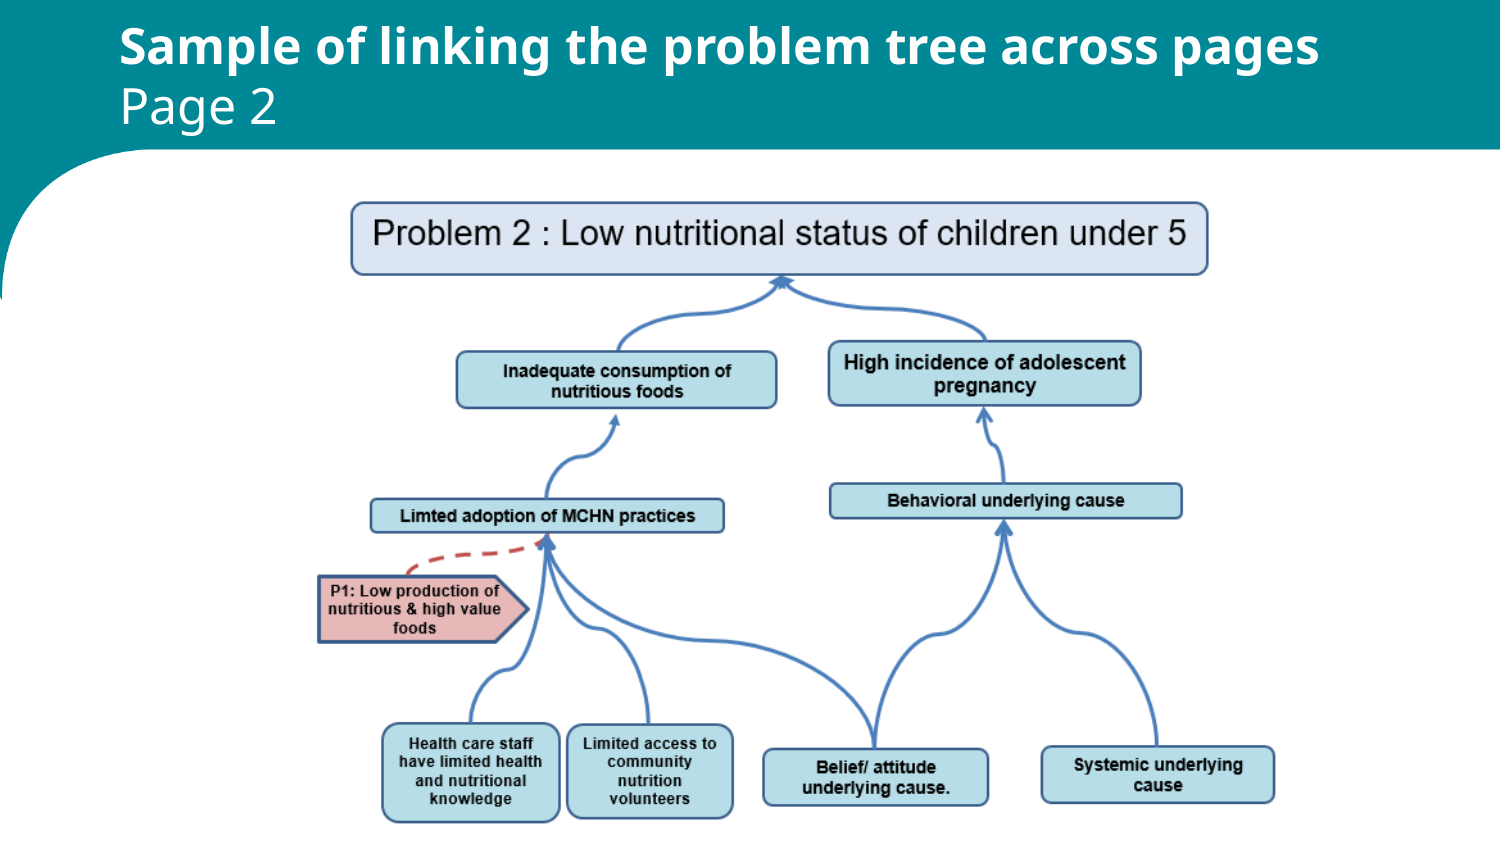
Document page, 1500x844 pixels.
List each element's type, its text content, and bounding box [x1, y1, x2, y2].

title Sample of linking the problem tree across pages Page 2 [104, 4, 1490, 146]
picture [0, 0, 1500, 844]
